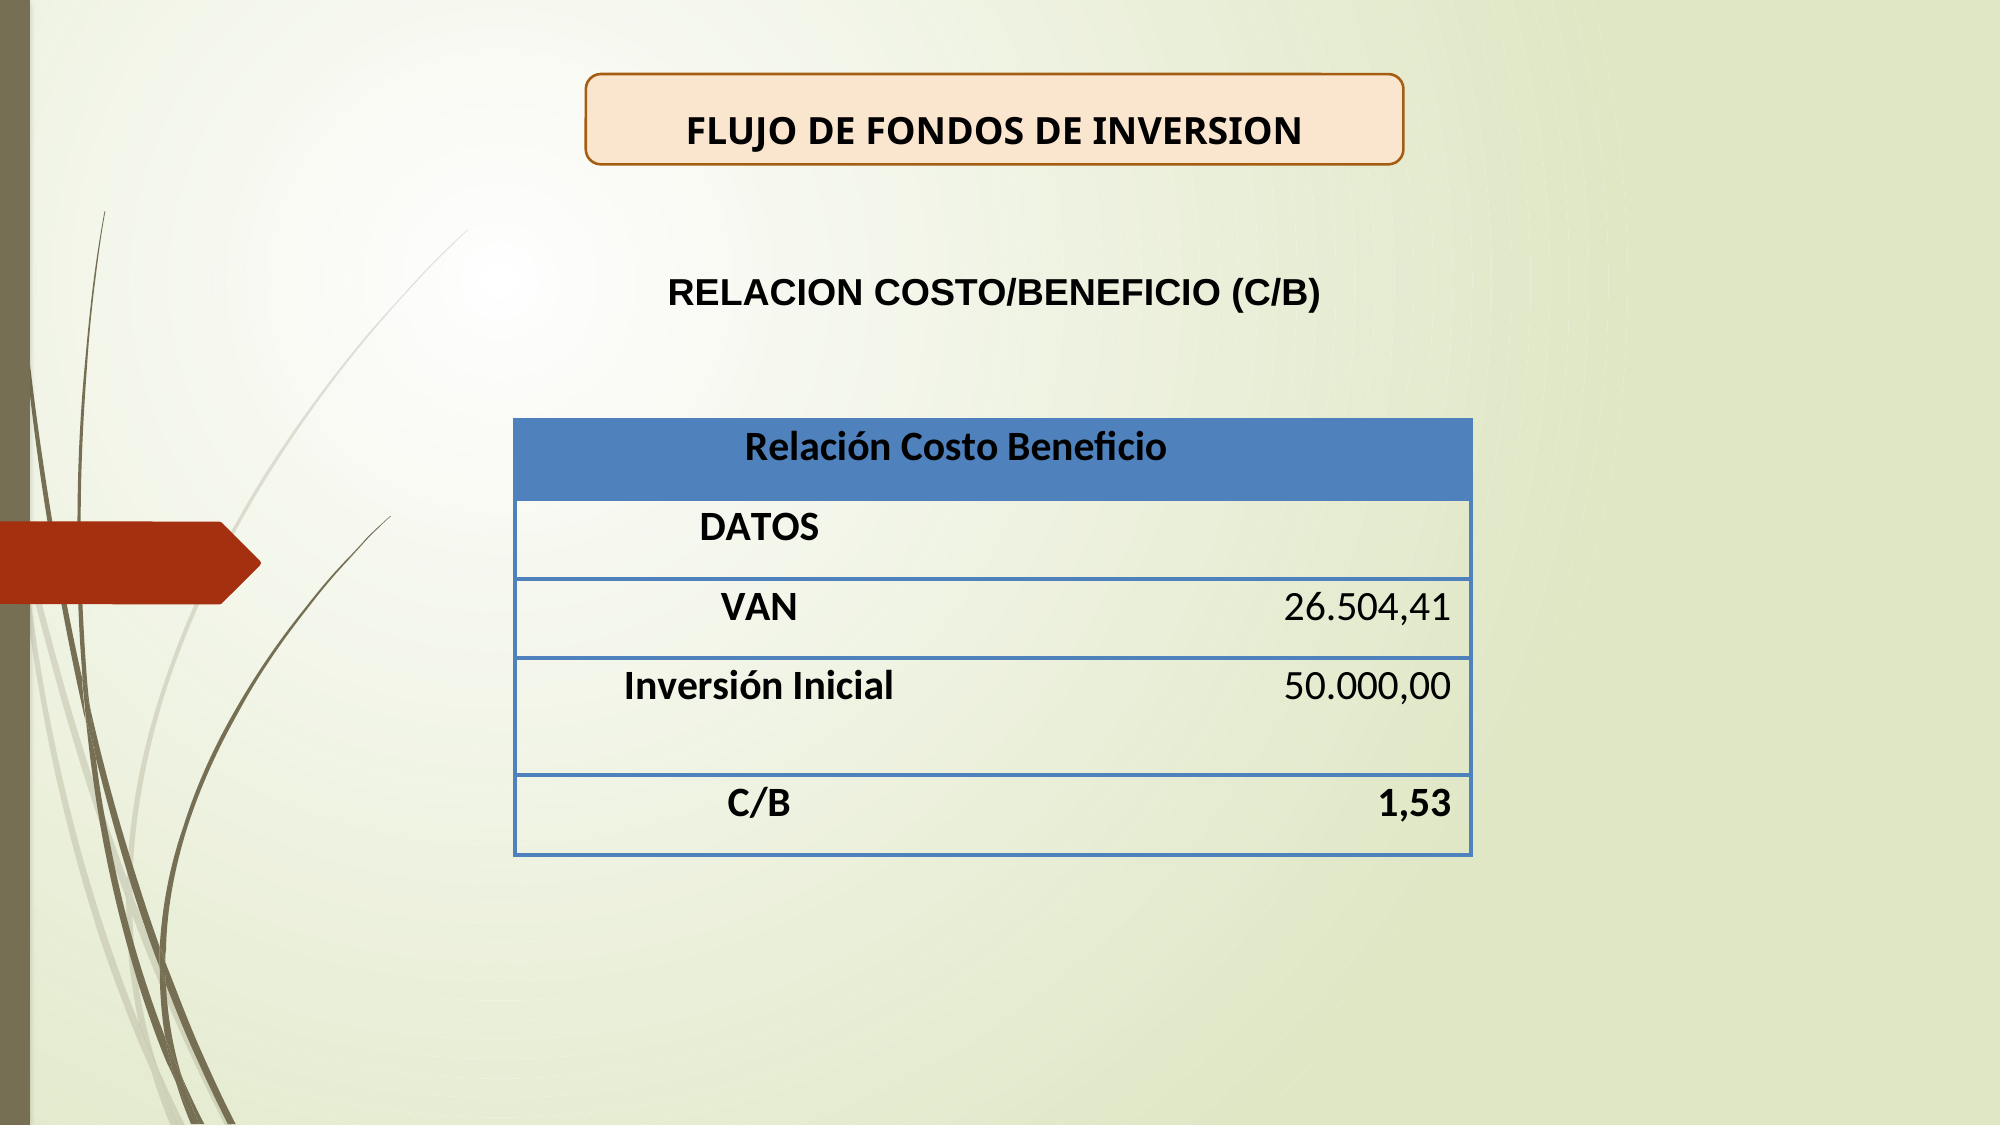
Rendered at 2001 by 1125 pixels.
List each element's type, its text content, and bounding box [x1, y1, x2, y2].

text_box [223, 417, 1767, 1026]
text_box FLUJO DE FONDOS DE INVERSION [584, 72, 1405, 166]
text_box RELACION COSTO/BENEFICIO (C/B) [600, 260, 1389, 321]
